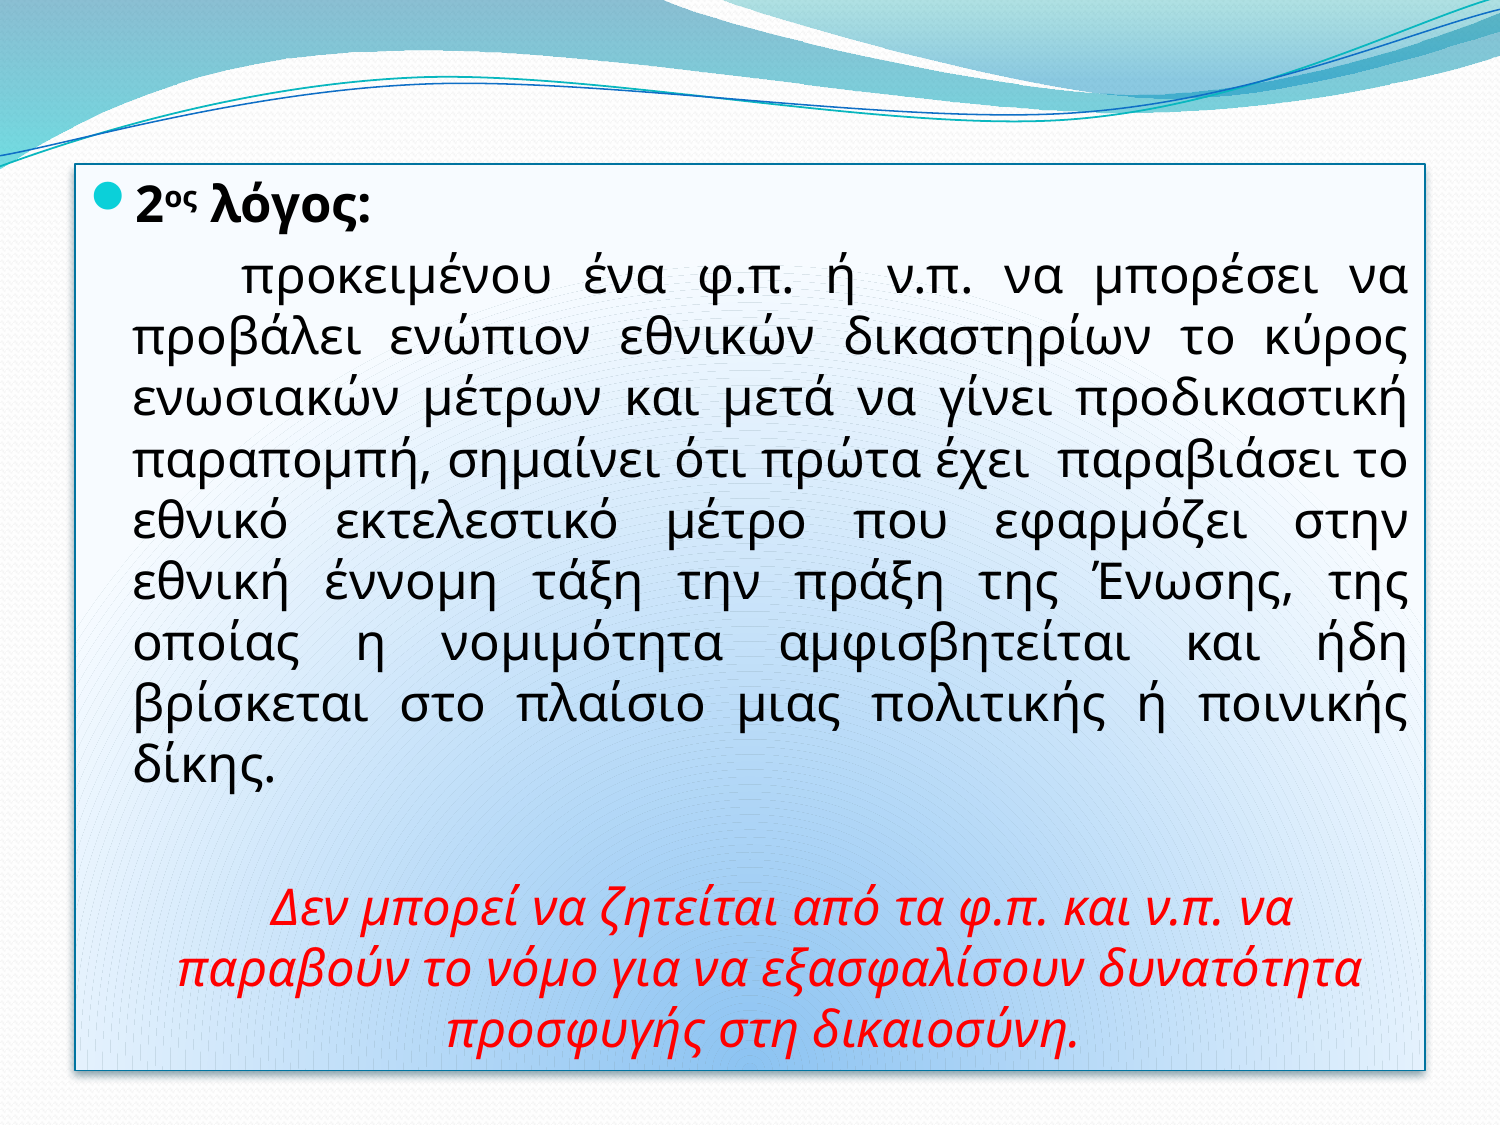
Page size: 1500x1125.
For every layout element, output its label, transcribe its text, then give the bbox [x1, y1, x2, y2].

list 2ος λόγος: προκειμένου ένα φ.π. ή ν.π. να μπορέσει να προβάλει ενώπιον εθνικών δικαστηρίων το κύρος ενωσιακών μέτρων και μετά να γίνει προδικαστική παραπομπή, σημαίνει ότι πρώτα έχει παραβιάσει το εθνικό εκτελεστικό μέτρο που εφαρμόζει στην εθνική έννομη τάξη την πράξη της Ένωσης, της οποίας η νομιμότητα αμφισβητείται και ήδη βρίσκεται στο πλαίσιο μιας πολιτικής ή ποινικής δίκης. Δεν μπορεί να ζητείται από τα φ.π. και ν.π. να παραβούν το νόμο για να εξασφαλίσουν δυνατότητα προσφυγής στη δικαιοσύνη. [74, 163, 1426, 1071]
